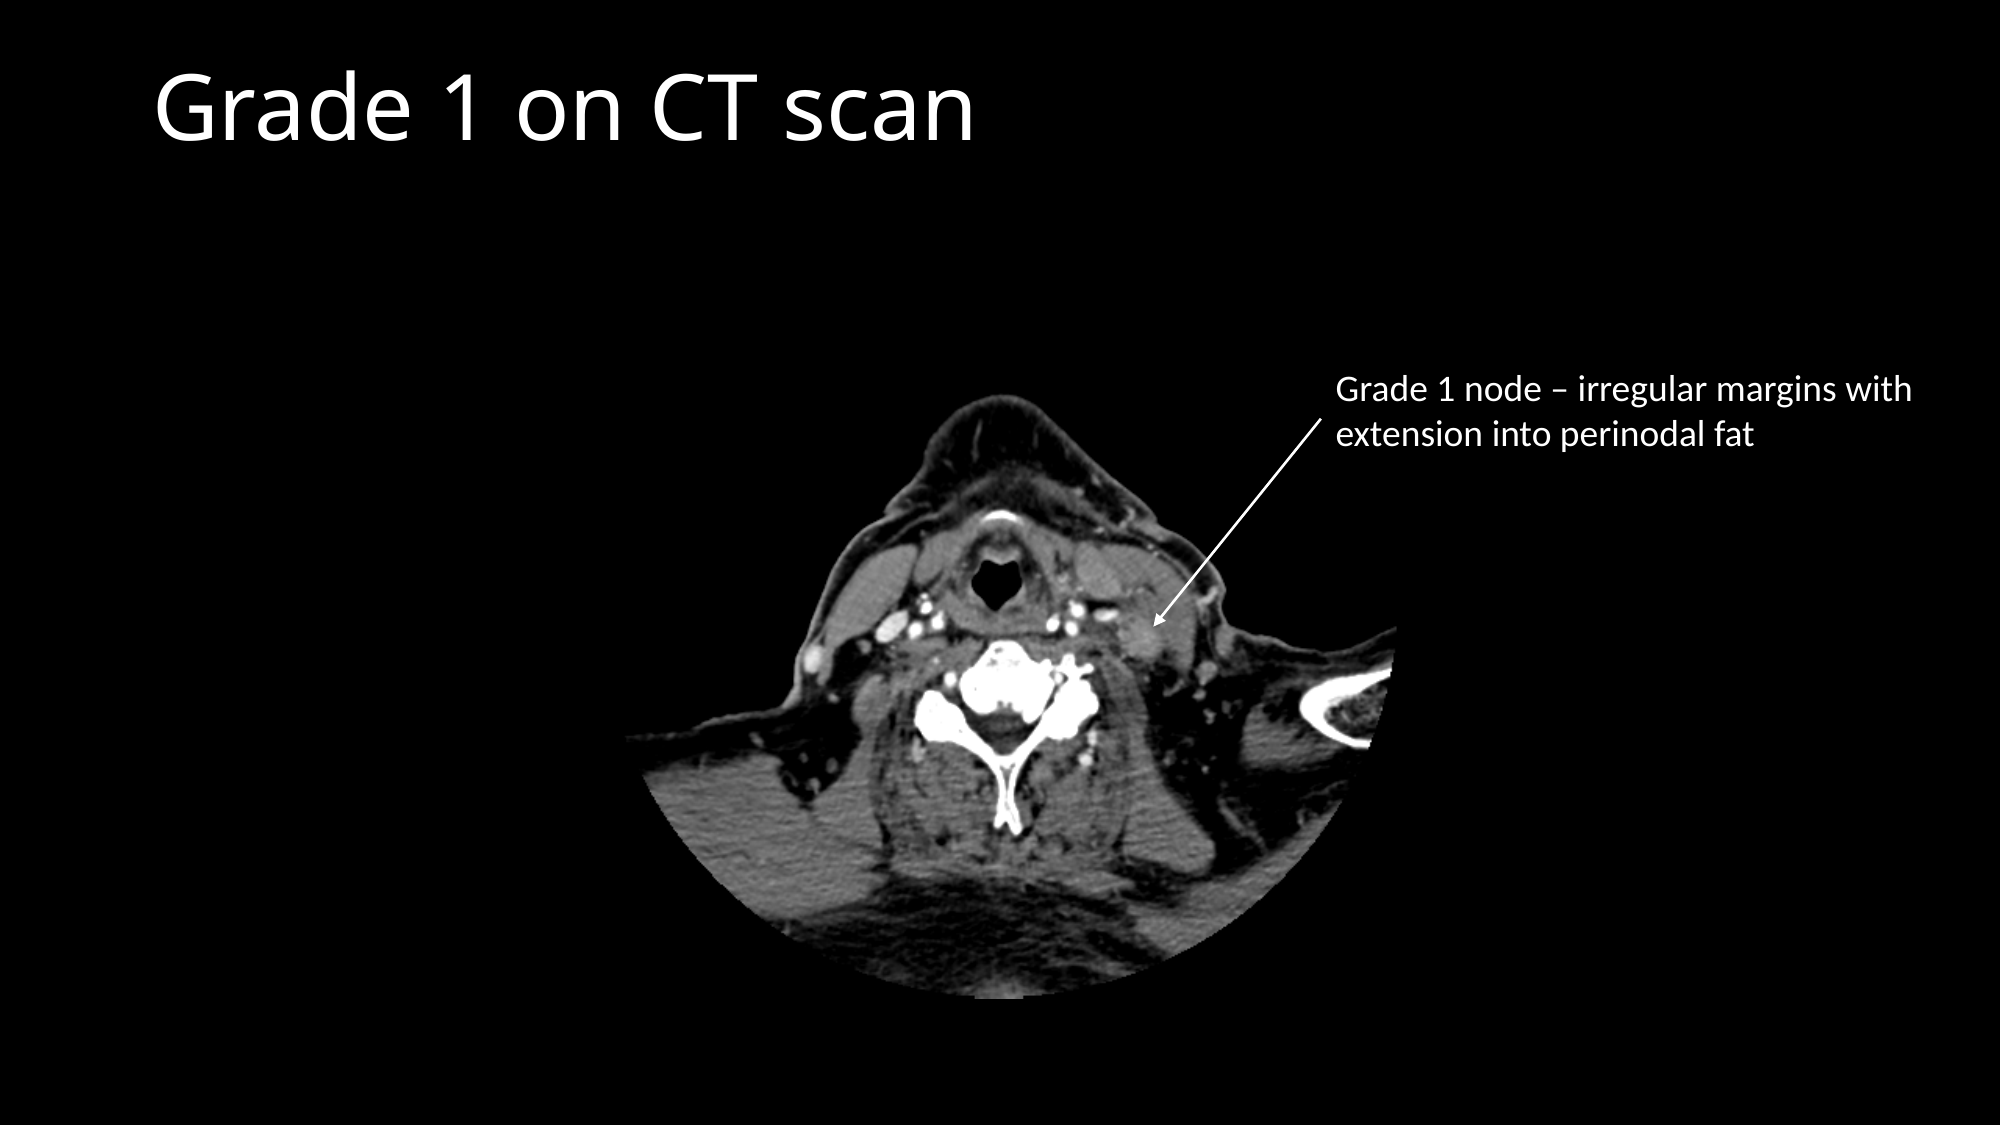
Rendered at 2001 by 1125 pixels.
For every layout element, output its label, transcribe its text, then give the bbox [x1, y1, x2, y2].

text_box Grade 1 node – irregular margins with extension into perinodal fat [1400, 356, 1980, 462]
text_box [1153, 418, 1321, 627]
text_box Grade 1 on CT scan [137, 53, 1863, 272]
picture [599, 198, 1400, 999]
